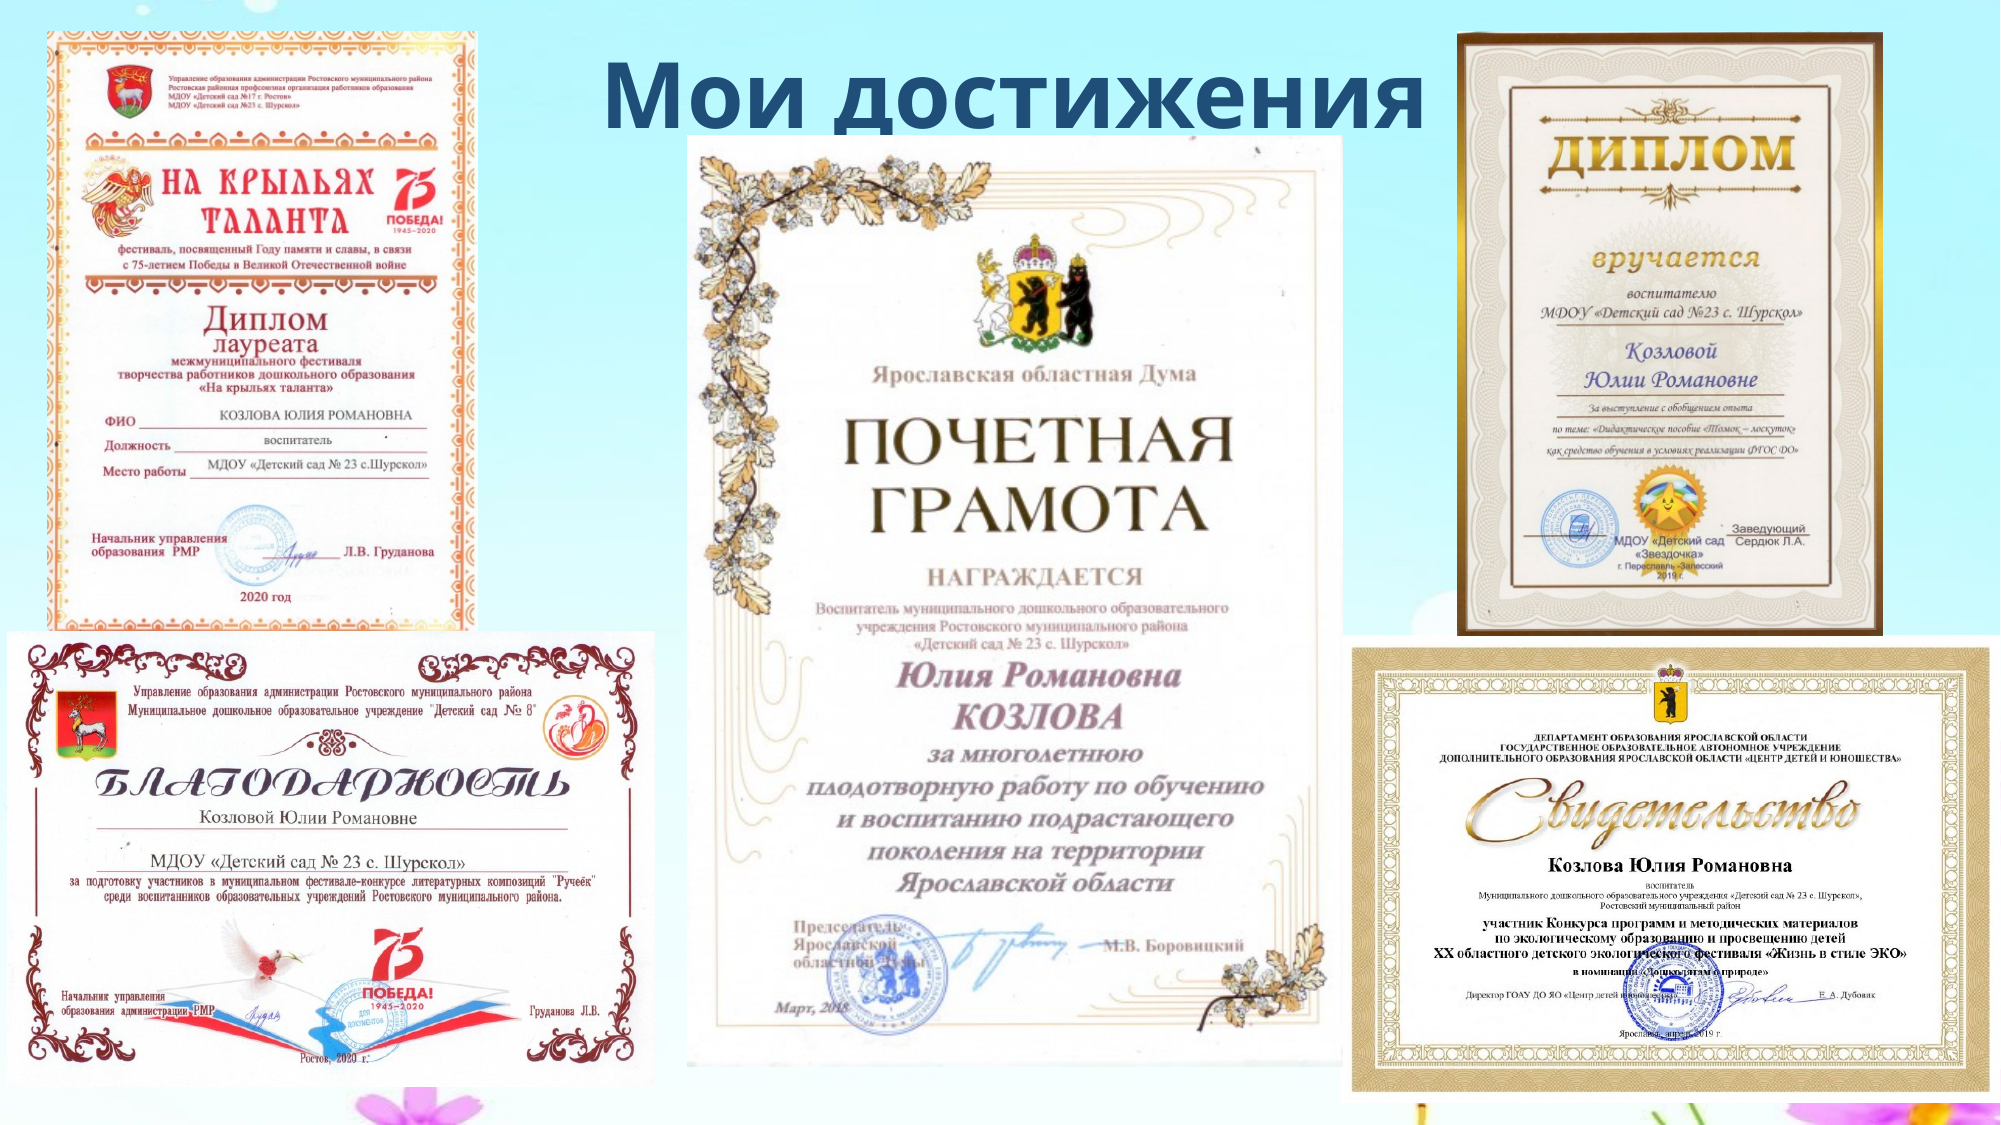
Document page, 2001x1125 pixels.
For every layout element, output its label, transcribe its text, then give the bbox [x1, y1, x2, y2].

picture [0, 0, 2001, 1125]
text_box Мои достижения [586, 29, 1444, 155]
